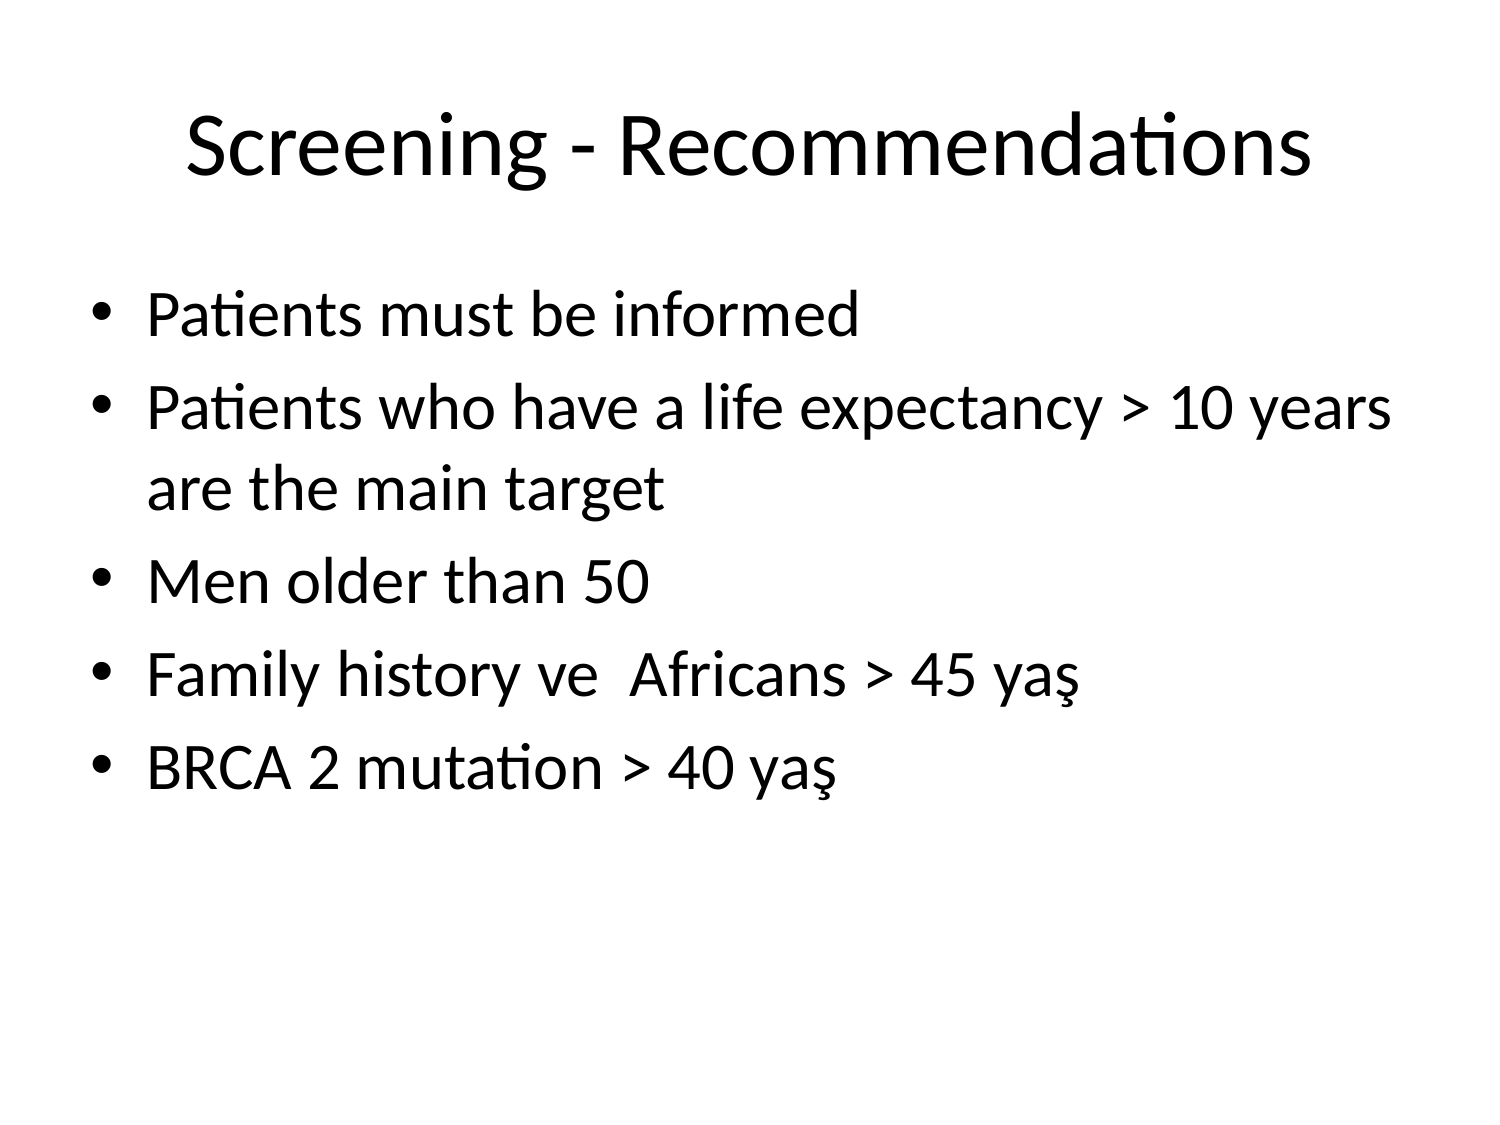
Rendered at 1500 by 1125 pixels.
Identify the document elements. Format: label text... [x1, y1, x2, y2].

list Patients must be informed Patients who have a life expectancy > 10 years are the main target Men older than 50 Family history ve Africans > 45 yaş BRCA 2 mutation > 40 yaş [75, 262, 1425, 1005]
title Screening - Recommendations [75, 45, 1425, 233]
